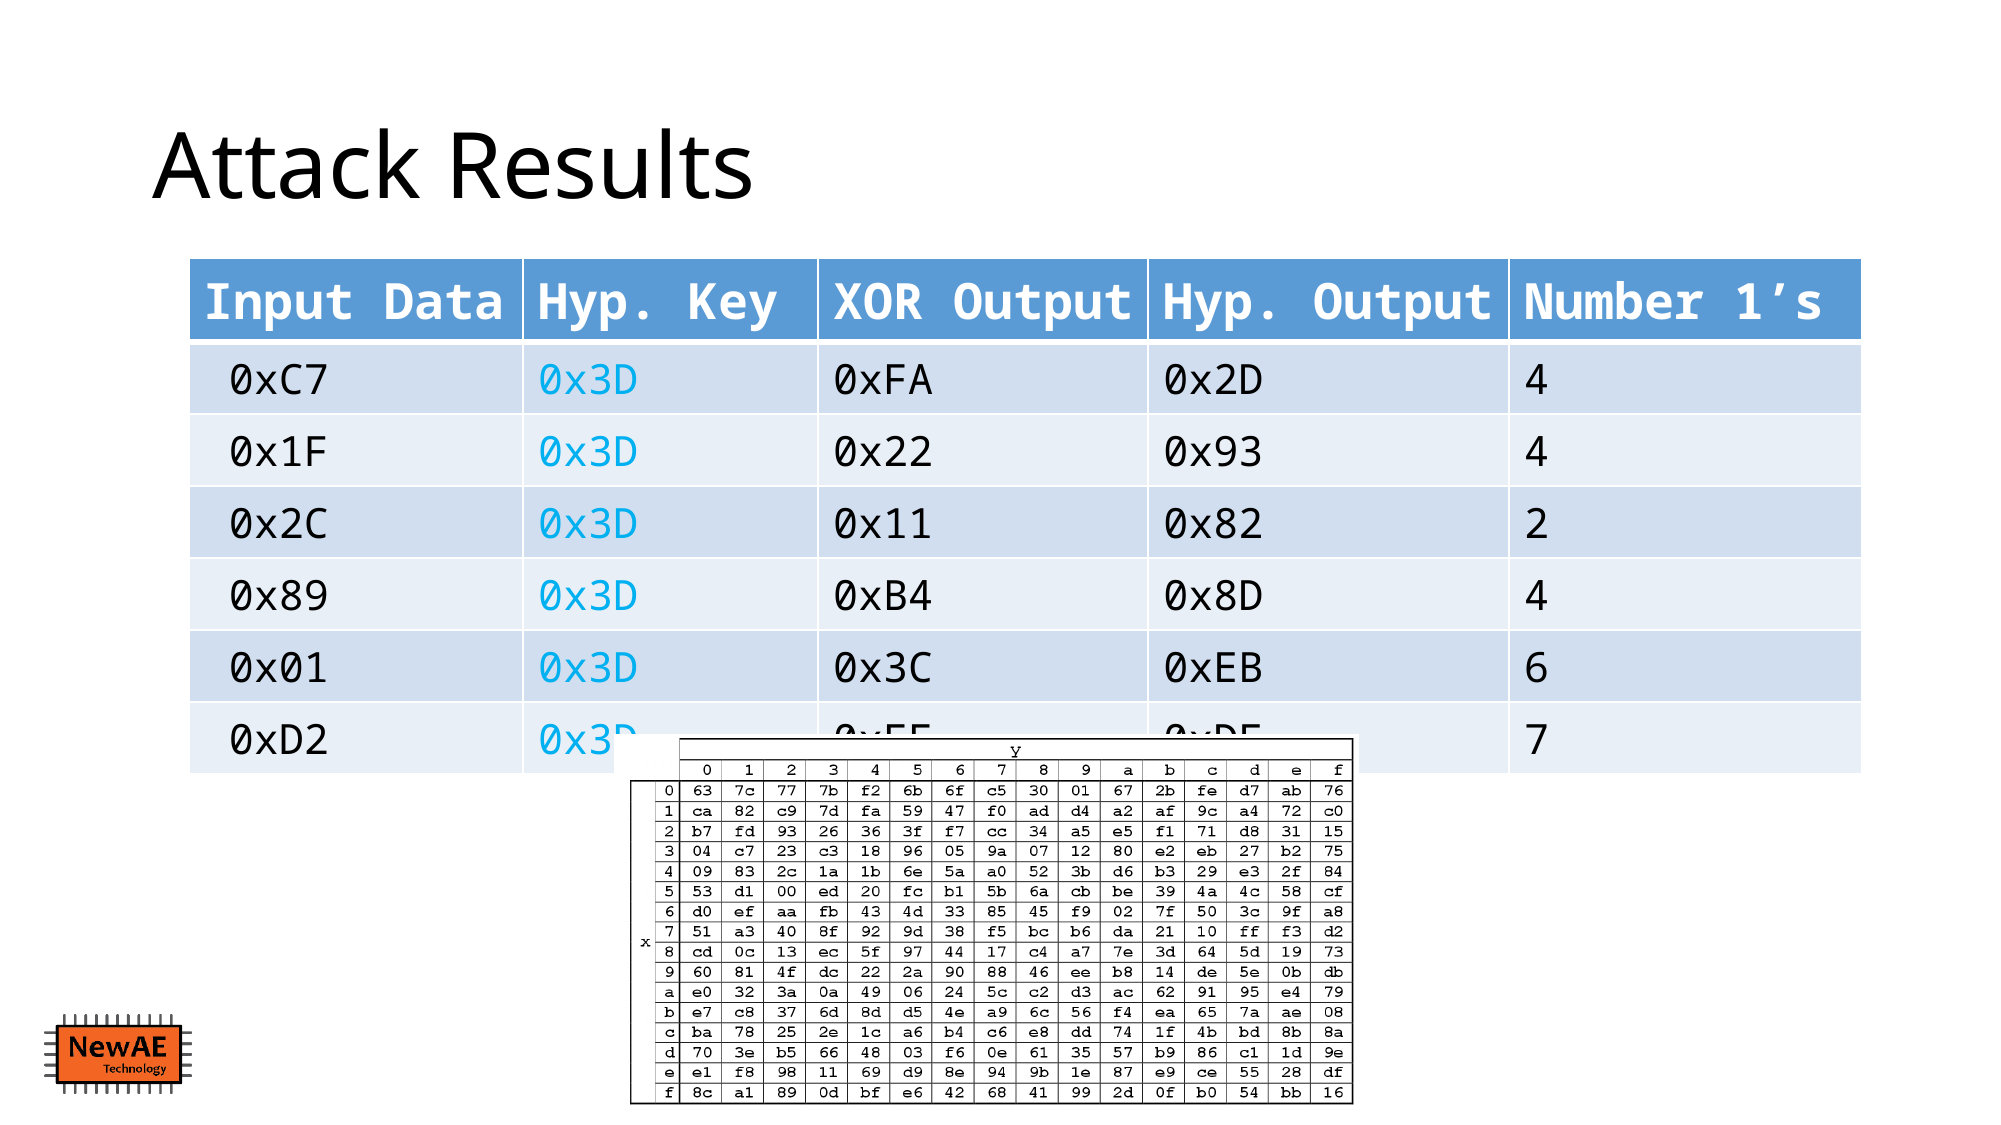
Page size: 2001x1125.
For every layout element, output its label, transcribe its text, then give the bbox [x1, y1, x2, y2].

table_cell 4 [1510, 559, 1861, 629]
table_cell 0xC7 [190, 345, 522, 413]
table_header Input Data [190, 259, 522, 339]
table_cell 0x3D [524, 559, 817, 629]
table_cell 0x2C [190, 487, 522, 557]
table_cell 0x8D [1149, 559, 1508, 629]
table_cell 0x11 [819, 487, 1147, 557]
table_cell 4 [1510, 415, 1861, 485]
table_header XOR Output [819, 259, 1147, 339]
table_header Hyp. Key [524, 259, 817, 339]
table_cell 6 [1510, 631, 1861, 701]
picture [614, 734, 1359, 1110]
title Attack Results [137, 59, 1863, 278]
table_cell 0x2D [1149, 345, 1508, 413]
table_cell 0x22 [819, 415, 1147, 485]
table_cell 0x3C [819, 631, 1147, 701]
table_cell 0x1F [190, 415, 522, 485]
table_cell 0x89 [190, 559, 522, 629]
table_cell 0xFA [819, 345, 1147, 413]
table_cell 4 [1510, 345, 1861, 413]
table_cell 2 [1510, 487, 1861, 557]
table_cell 0x3D [524, 345, 817, 413]
table_cell 0xEB [1149, 631, 1508, 701]
table_cell 0x3D [524, 703, 817, 773]
table_cell 7 [1510, 703, 1861, 773]
table_cell 0xD2 [190, 703, 522, 773]
table_header Number 1’s [1510, 259, 1861, 339]
table_cell 0x3D [524, 415, 817, 485]
table_cell 0xDF [1149, 703, 1508, 773]
table_cell 0xEF [819, 703, 1147, 734]
table_header Hyp. Output [1149, 259, 1508, 339]
table_cell 0x3D [524, 487, 817, 557]
table_cell 0x82 [1149, 487, 1508, 557]
table_cell 0x3D [524, 631, 817, 701]
table_cell 0x93 [1149, 415, 1508, 485]
picture [44, 1014, 192, 1094]
table_cell 0xB4 [819, 559, 1147, 629]
table_cell 0x01 [190, 631, 522, 701]
